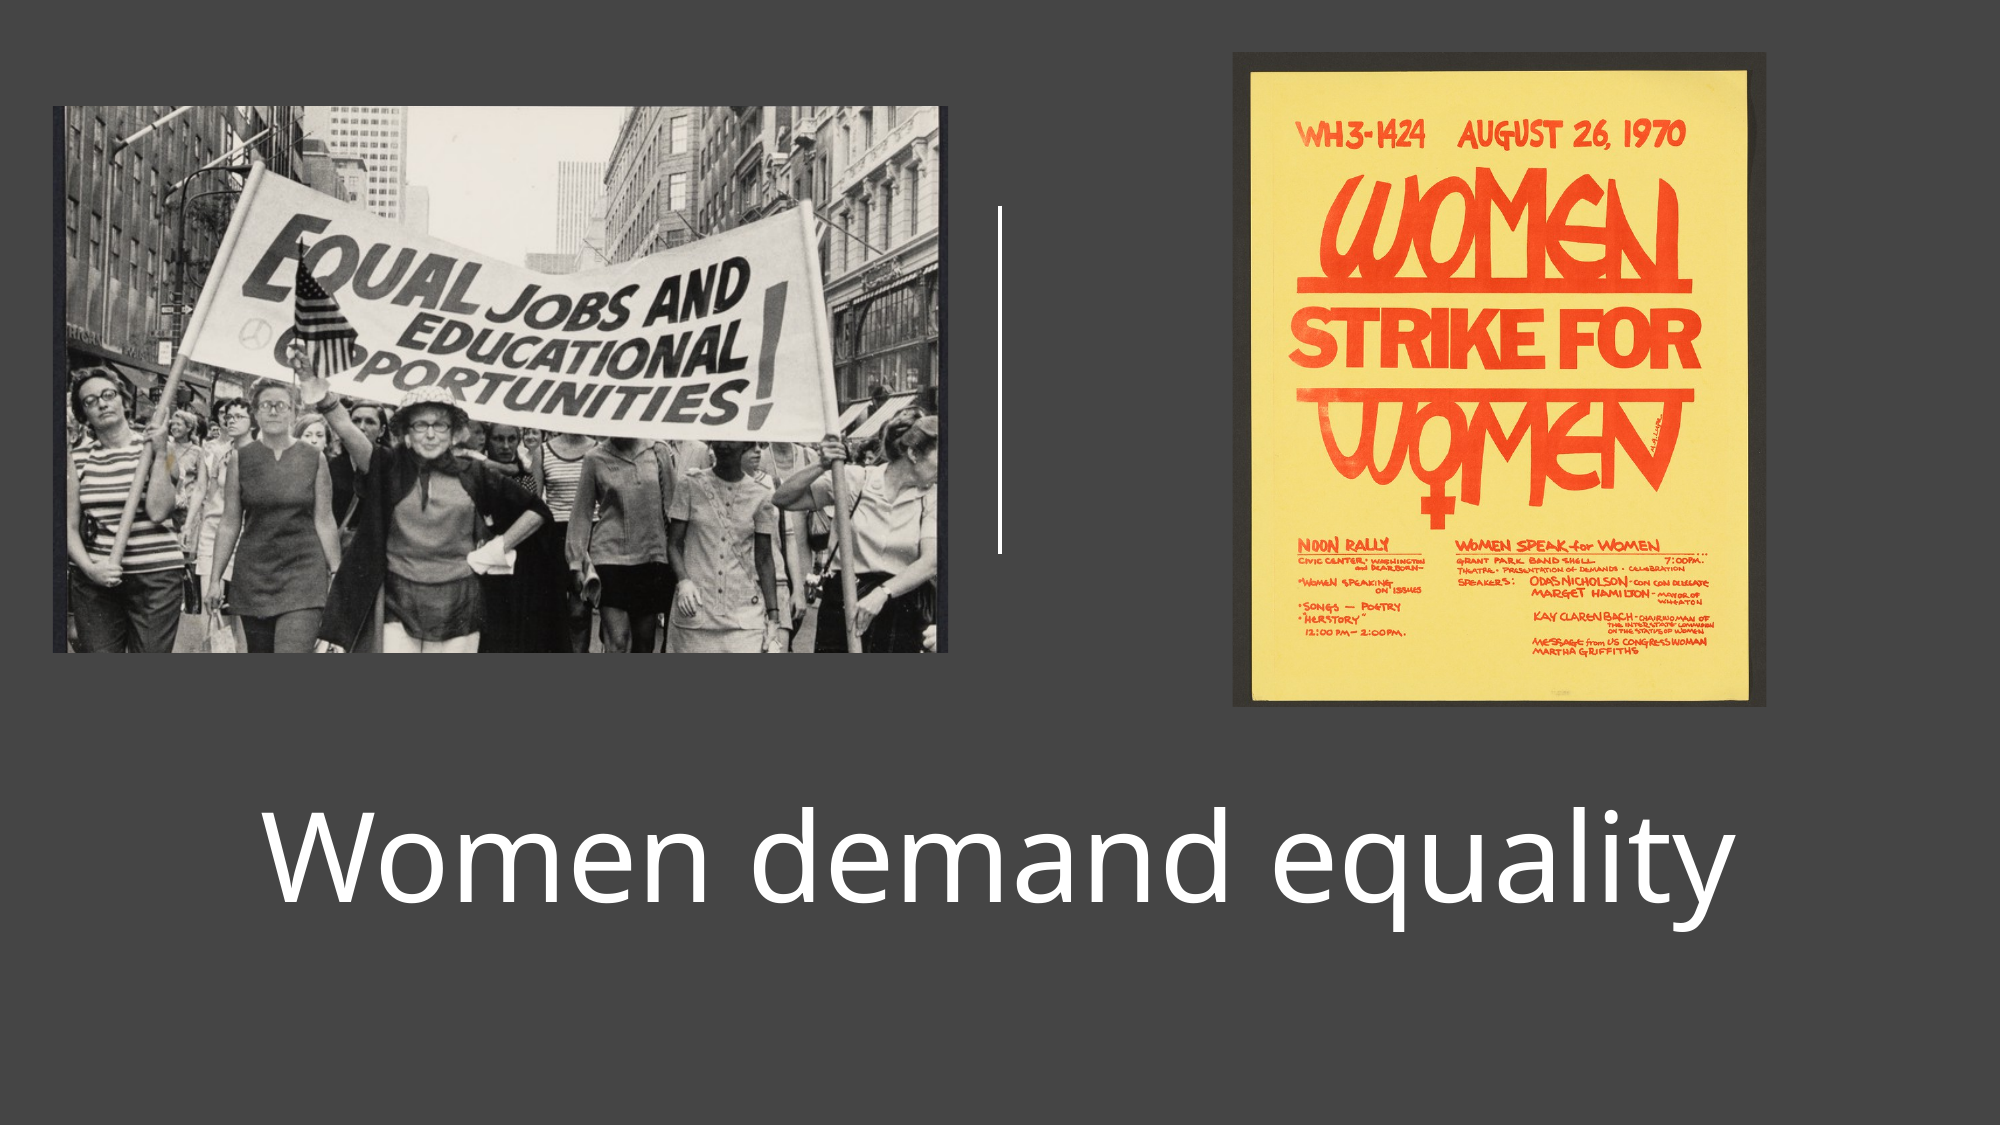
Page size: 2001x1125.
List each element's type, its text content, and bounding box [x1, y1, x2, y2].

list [52, 106, 949, 653]
text_box Women​ demand equality [115, 738, 1882, 937]
picture [1232, 52, 1767, 707]
